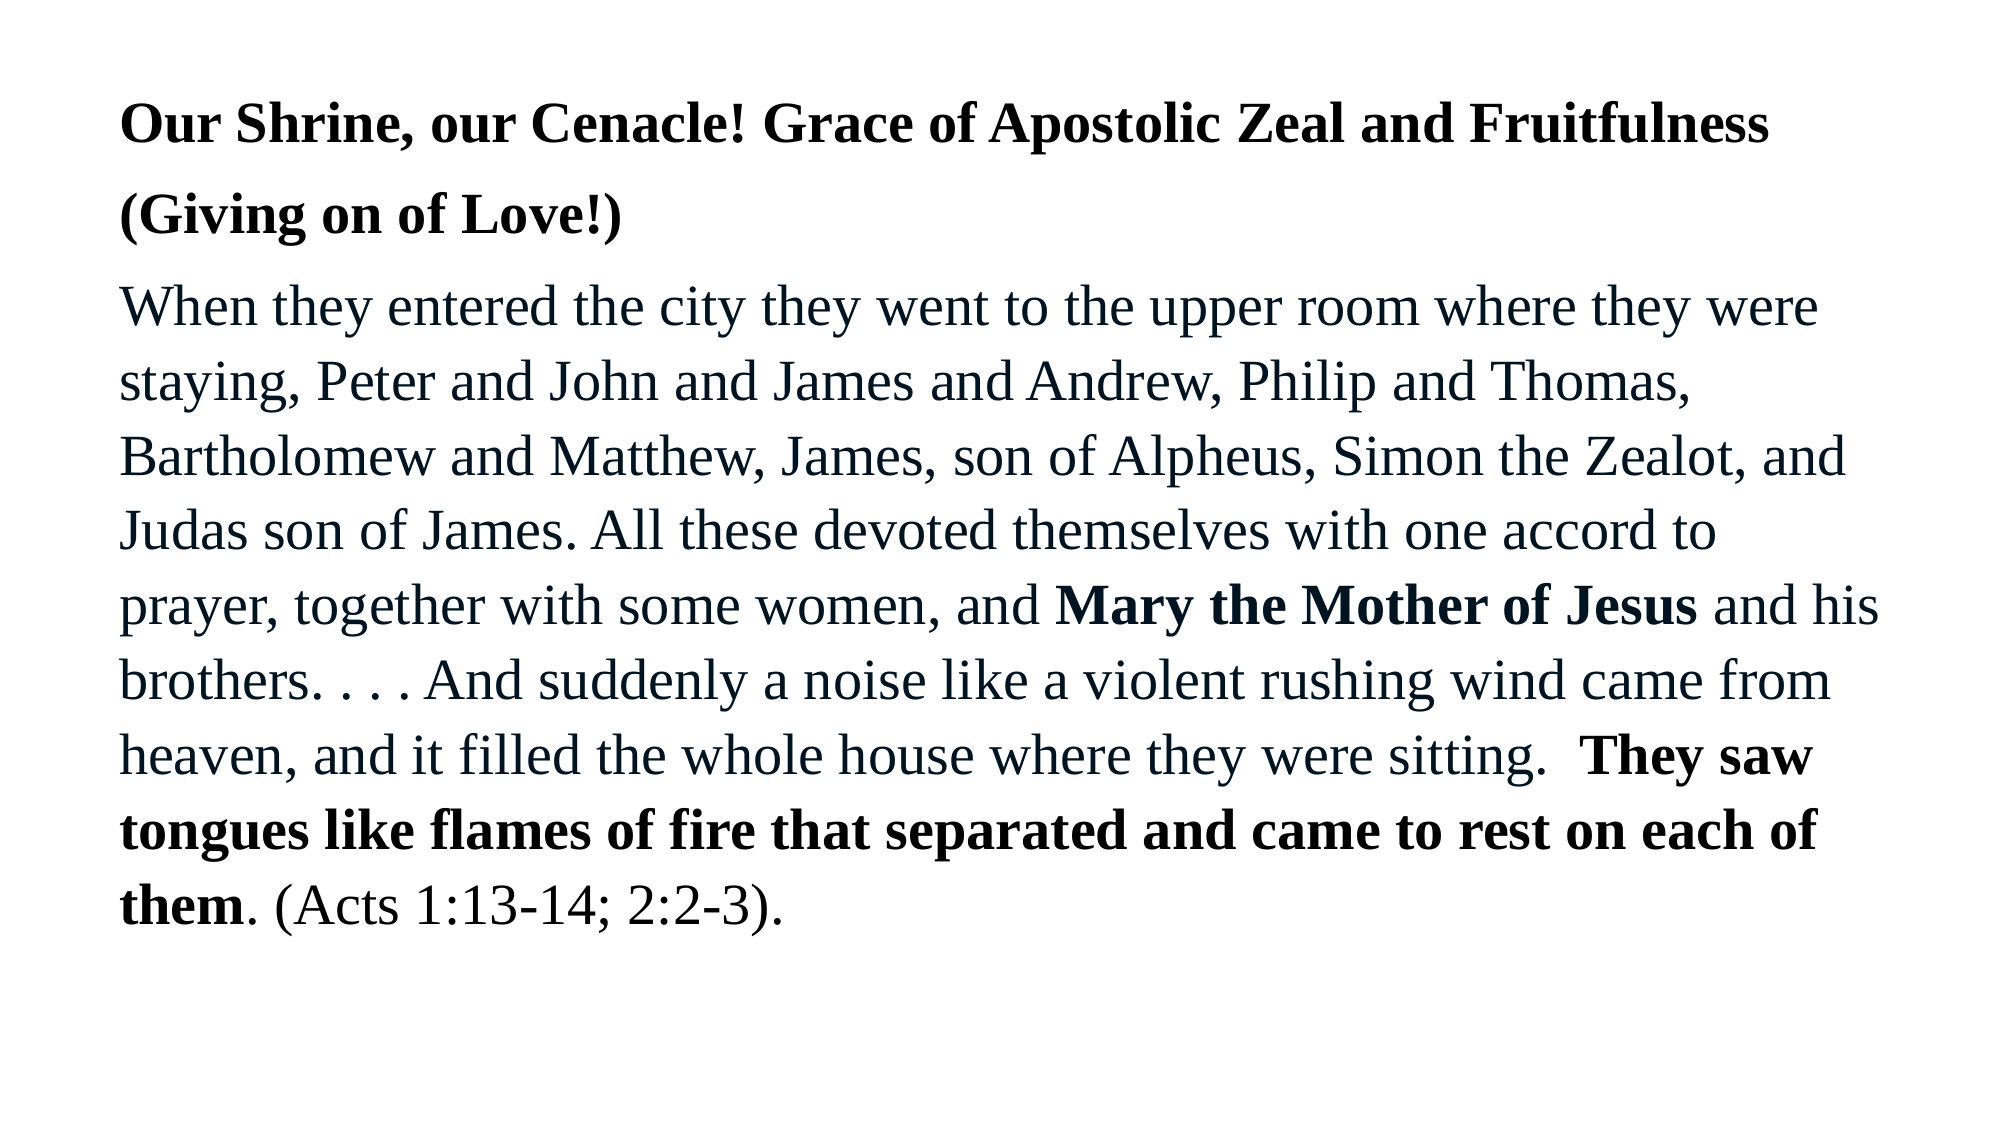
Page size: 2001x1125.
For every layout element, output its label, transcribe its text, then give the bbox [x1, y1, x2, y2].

text_box Our Shrine, our Cenacle! Grace of Apostolic Zeal and Fruitfulness (Giving on of Love!) When they entered the city they went to the upper room where they were staying, Peter and John and James and Andrew, Philip and Thomas, Bartholomew and Matthew, James, son of Alpheus, Simon the Zealot, and Judas son of James. All these devoted themselves with one accord to prayer, together with some women, and Mary the Mother of Jesus and his brothers. . . . And suddenly a noise like a violent rushing wind came from heaven, and it filled the whole house where they were sitting. They saw tongues like flames of fire that separated and came to rest on each of them. (Acts 1:13-14; 2:2-3). [104, 71, 1905, 944]
